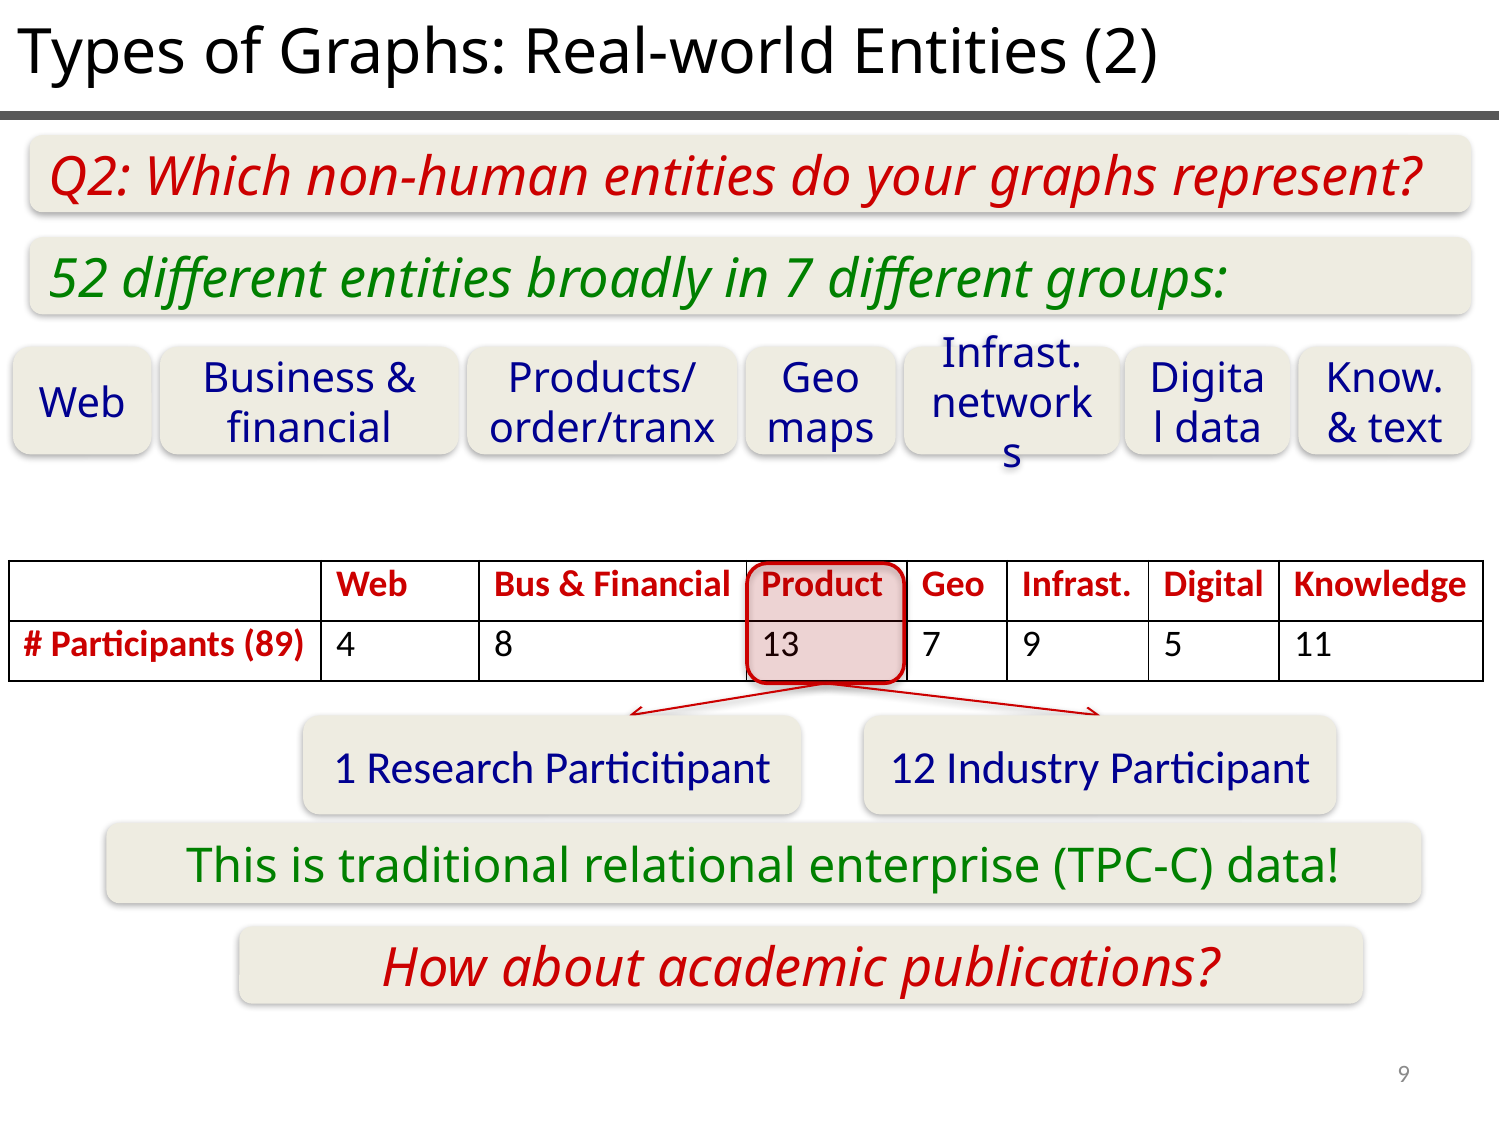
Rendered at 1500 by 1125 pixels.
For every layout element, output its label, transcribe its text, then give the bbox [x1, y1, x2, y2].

table_header [10, 562, 320, 613]
table_cell 9 [1008, 614, 1148, 665]
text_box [825, 683, 1101, 716]
table_cell 8 [480, 614, 741, 665]
text_box [746, 562, 905, 681]
text_box Types of Graphs: Real-world Entities (2) [3, 4, 1495, 94]
text_box 12 Industry Participant [863, 714, 1338, 816]
text_box How about academic publications? [238, 925, 1364, 1005]
text_box Web [12, 345, 153, 456]
text_box Know. & text [1297, 345, 1472, 456]
slide_number 9 [1074, 1042, 1425, 1103]
text_box Geo maps [744, 345, 897, 456]
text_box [628, 683, 823, 716]
text_box Q2: Which non-human entities do your graphs represent? [28, 134, 1472, 214]
table_cell 5 [1149, 614, 1278, 665]
table_header Bus & Financial [480, 562, 746, 613]
text_box Business & financial [159, 345, 460, 456]
text_box 1 Research Particitipant [302, 714, 802, 816]
table_header Knowledge [1280, 562, 1482, 613]
text_box 52 different entities broadly in 7 different groups: [28, 236, 1472, 316]
table_header Digital [1149, 562, 1278, 613]
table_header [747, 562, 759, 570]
table_cell # Participants (89) [10, 614, 320, 665]
text_box Digital data [1124, 345, 1291, 456]
table_header Product [890, 562, 906, 574]
text_box Products/order/tranx [466, 345, 739, 456]
table_cell 7 [909, 614, 1006, 665]
text_box This is traditional relational enterprise (TPC-C) data! [105, 821, 1423, 905]
table_cell 4 [322, 614, 478, 665]
table_header Geo [908, 562, 1006, 613]
table_cell 11 [1280, 614, 1482, 665]
text_box Infrast. networks [903, 345, 1121, 456]
table_header Web [322, 562, 478, 613]
table_header Infrast. [1008, 562, 1148, 613]
